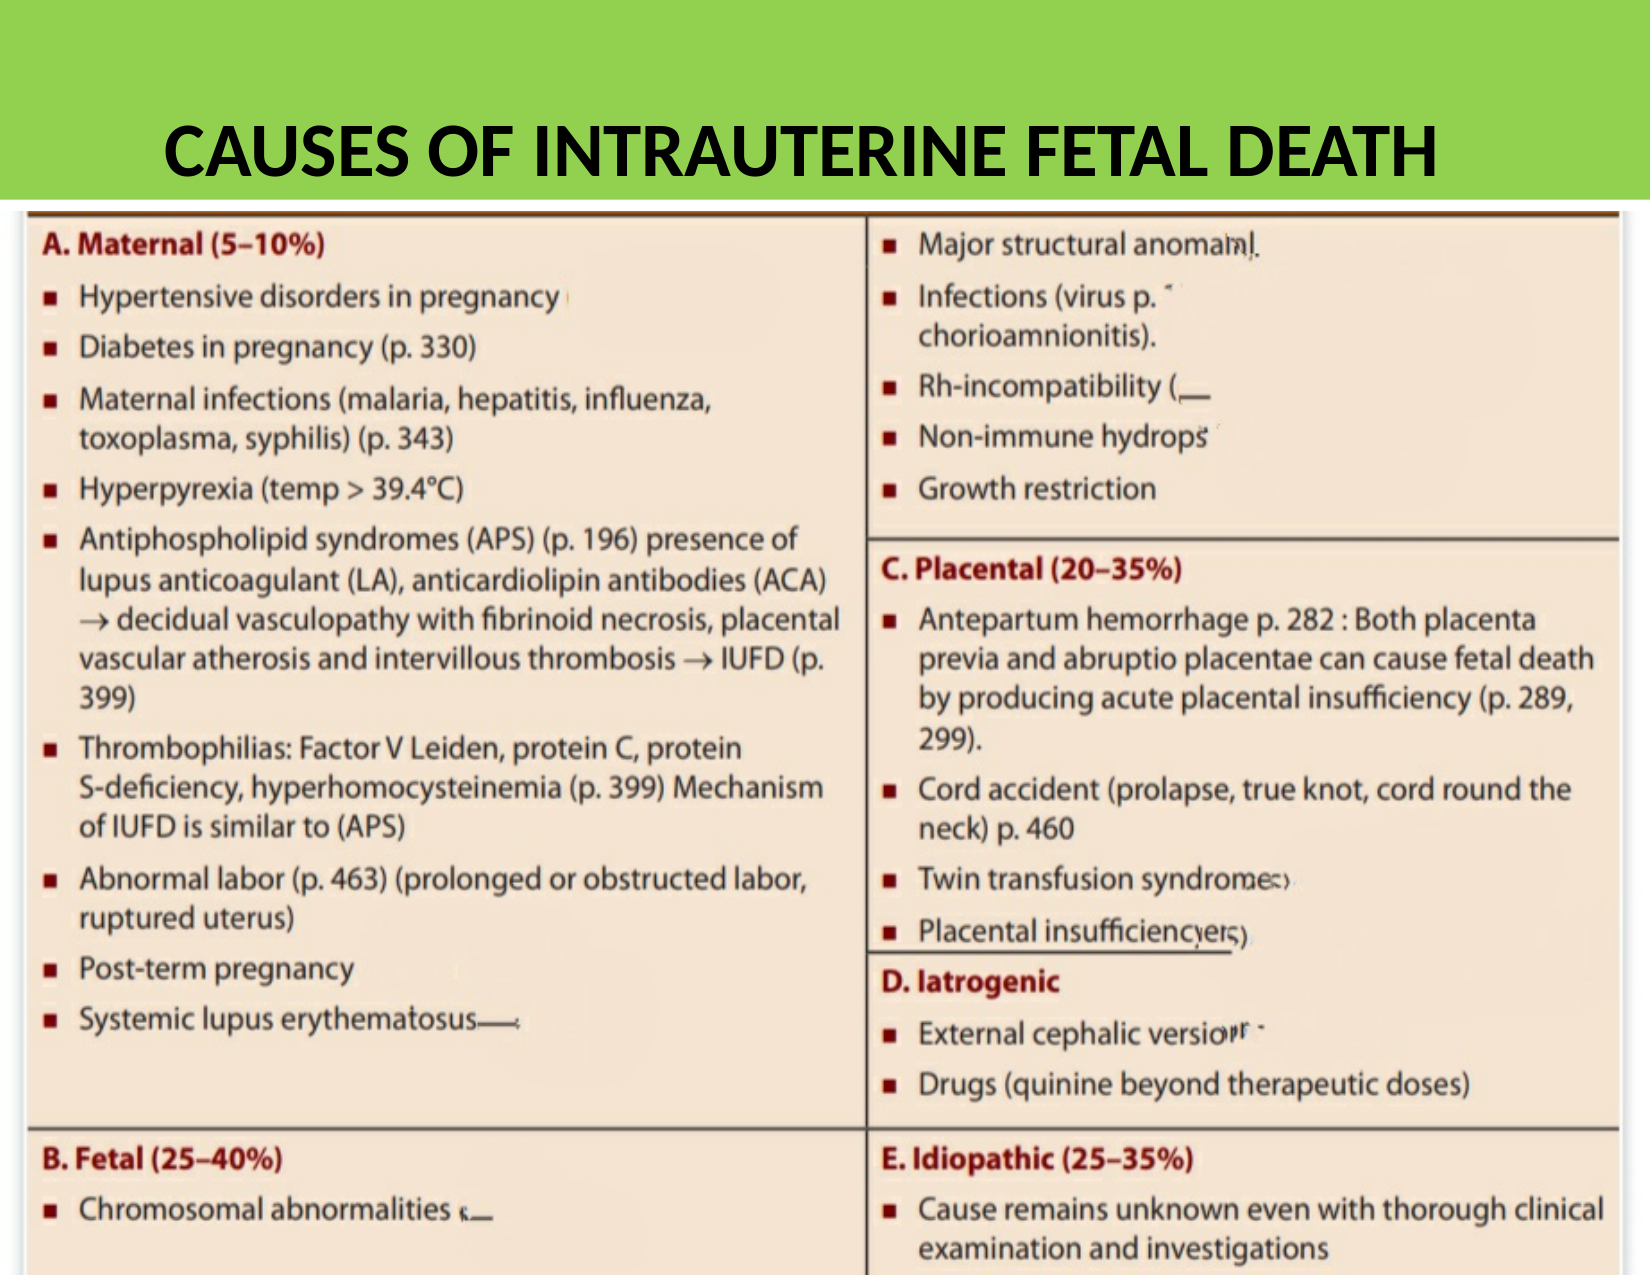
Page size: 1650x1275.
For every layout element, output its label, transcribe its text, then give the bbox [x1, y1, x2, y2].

picture [0, 211, 1650, 1275]
text_box CAUSES OF INTRAUTERINE FETAL DEATH [0, 0, 1650, 200]
